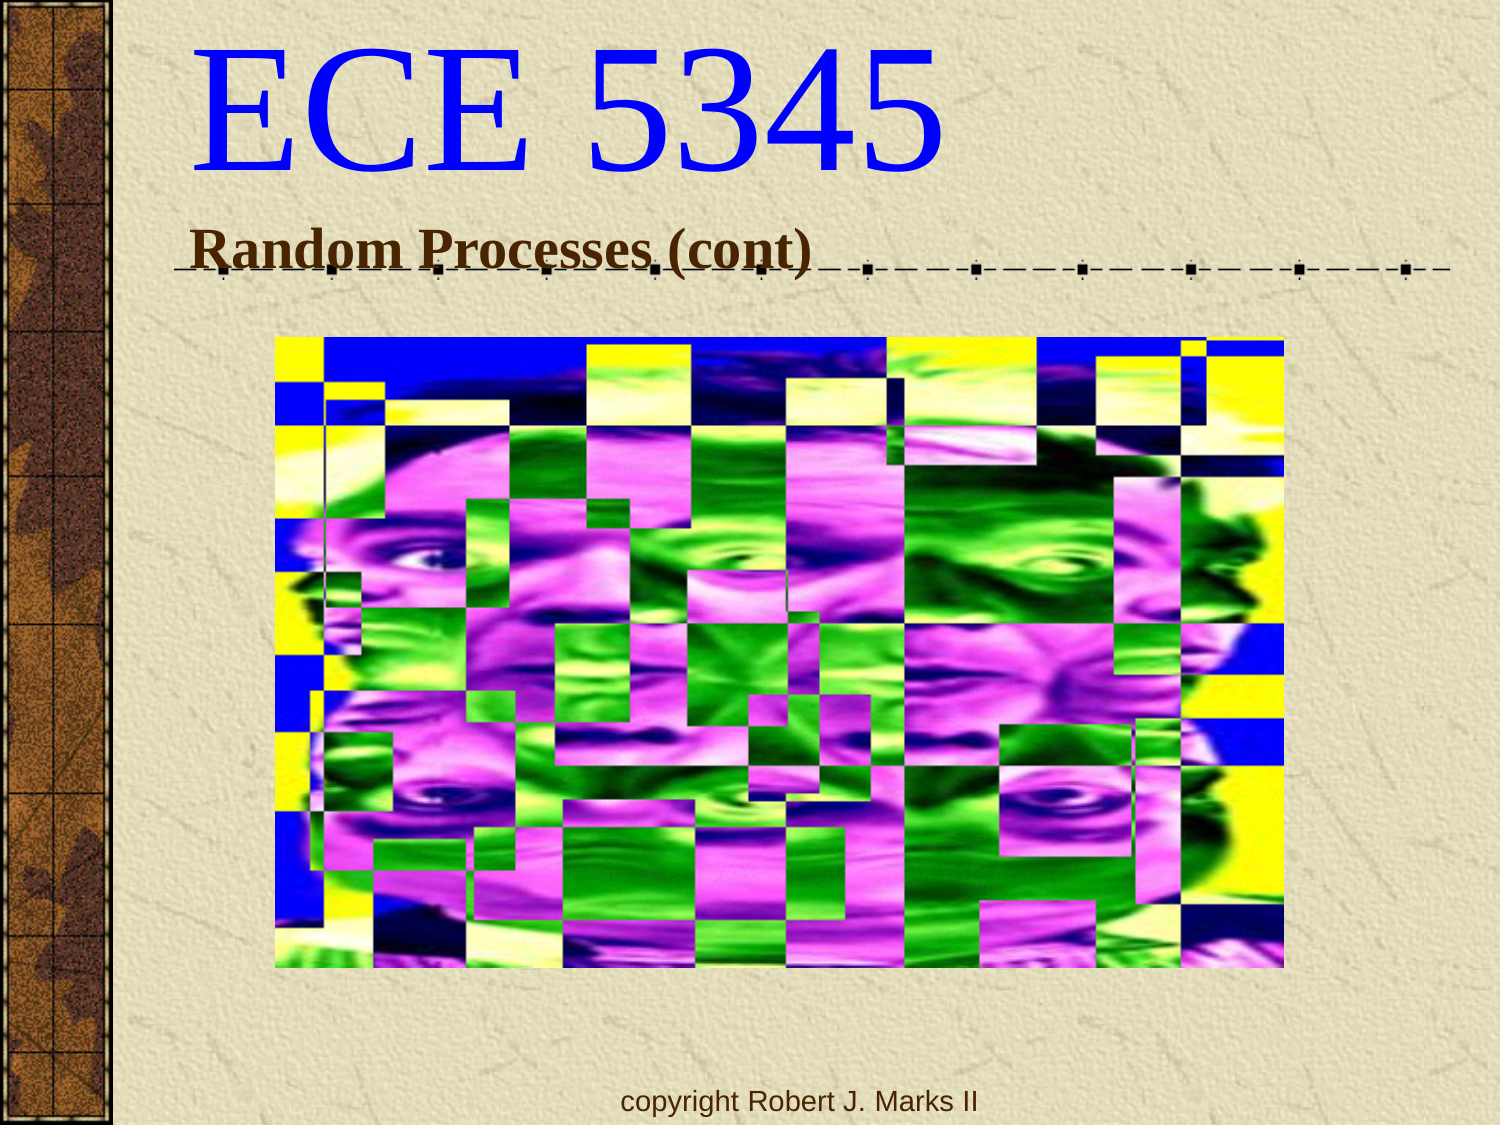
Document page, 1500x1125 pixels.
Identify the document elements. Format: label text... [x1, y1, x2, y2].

footer copyright Robert J. Marks II [562, 1050, 1038, 1125]
title ECE 5345 Random Processes (cont) [174, 99, 1450, 288]
picture [0, 0, 1500, 1125]
